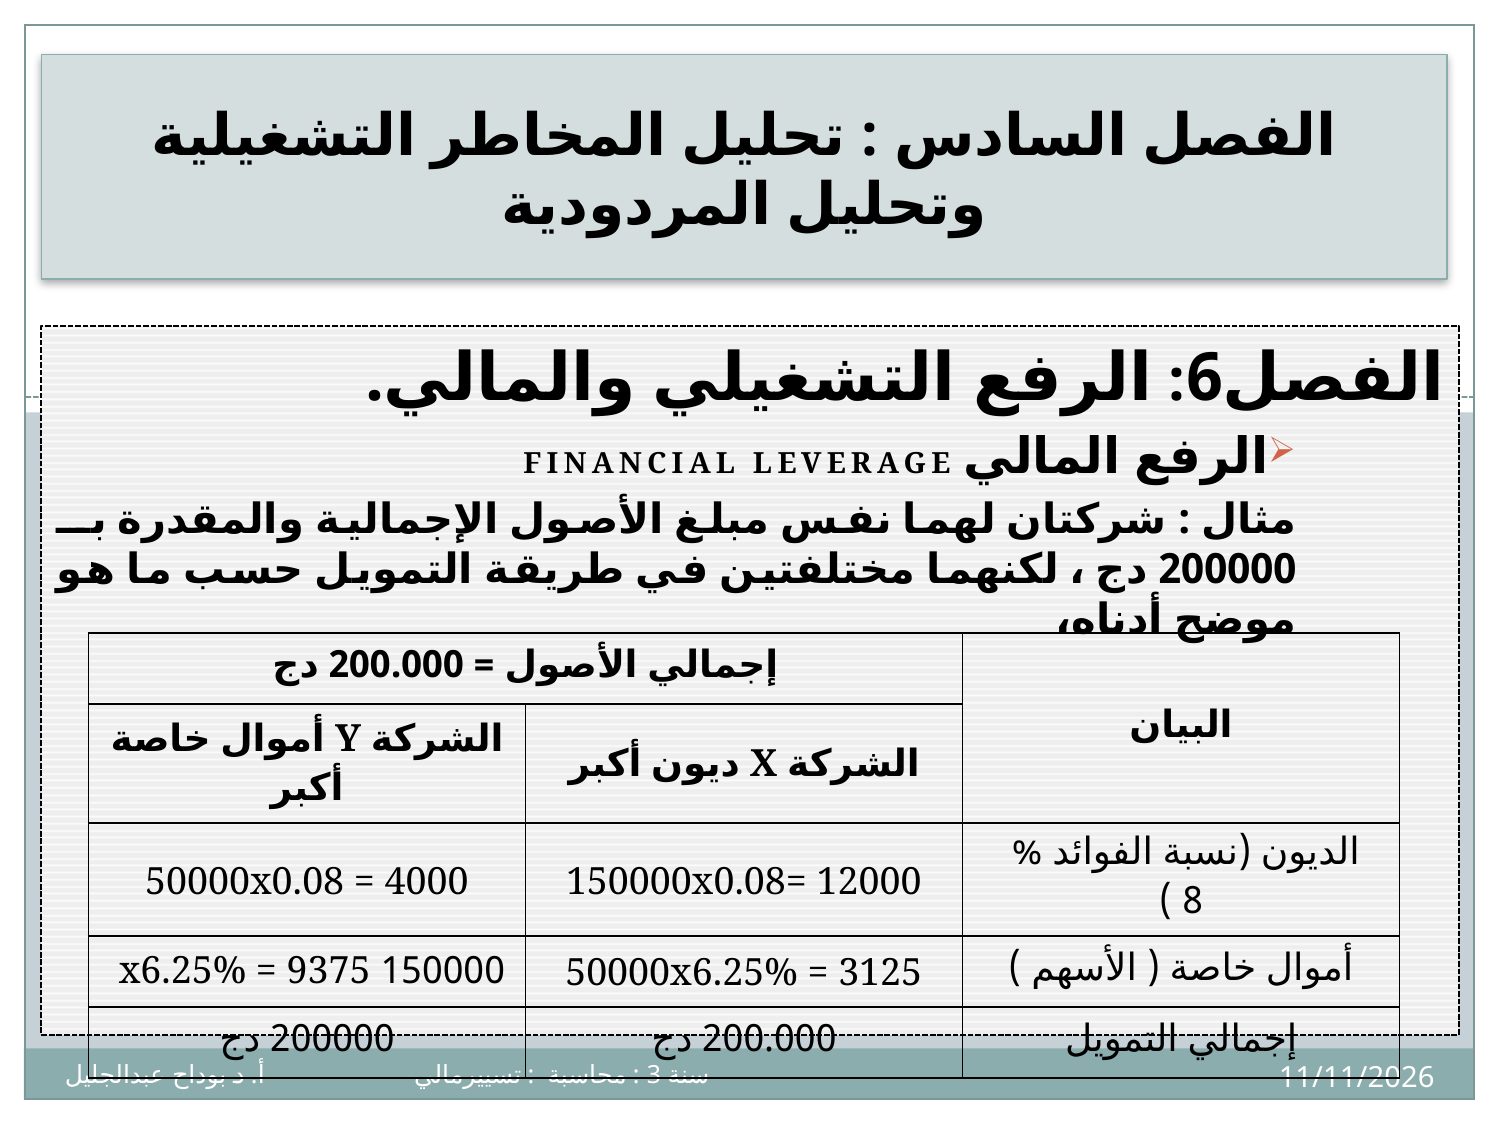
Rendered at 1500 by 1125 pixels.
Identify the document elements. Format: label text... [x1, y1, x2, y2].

table_cell 50000x0.08 = 4000 [89, 824, 525, 935]
title الفصل السادس : تحليل المخاطر التشغيلية وتحليل المردودية [41, 54, 1448, 280]
table_cell إجمالي التمويل [963, 1008, 1399, 1077]
table_cell الشركة X ديون أكبر [526, 705, 962, 822]
table_header إجمالي الأصول = 200.000 دج [89, 634, 962, 703]
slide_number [963, 1050, 1450, 1111]
table_cell 50000x6.25% = 3125 [526, 937, 962, 1006]
table_cell 150000 x6.25% = 9375 [89, 937, 525, 1006]
table_cell 200.000 دج [526, 1008, 962, 1077]
table_cell أموال خاصة ( الأسهم ) [963, 937, 1399, 1006]
table_header البيان [963, 634, 1399, 822]
table_cell 200000 دج [89, 1008, 525, 1077]
slide_number 15 [712, 360, 788, 434]
footer سنة 3 : محاسبة : تسييرمالي أ. د بوداح عبدالجليل [50, 1051, 963, 1112]
table_cell الشركة Y أموال خاصة أكبر [89, 705, 525, 822]
table_cell الديون (نسبة الفوائد % 8 ) [963, 824, 1399, 935]
table_cell 150000x0.08= 12000 [526, 824, 962, 935]
subtitle الفصل6: الرفع التشغيلي والمالي. الرفع المالي financial leverage مثال : شركتان لهما نفس مبلغ الأصول الإجمالية والمقدرة بــ 200000 دج ، لكنهما مختلفتين في طريقة التمويل حسب ما هو موضح أدناه، [40, 325, 1460, 1036]
